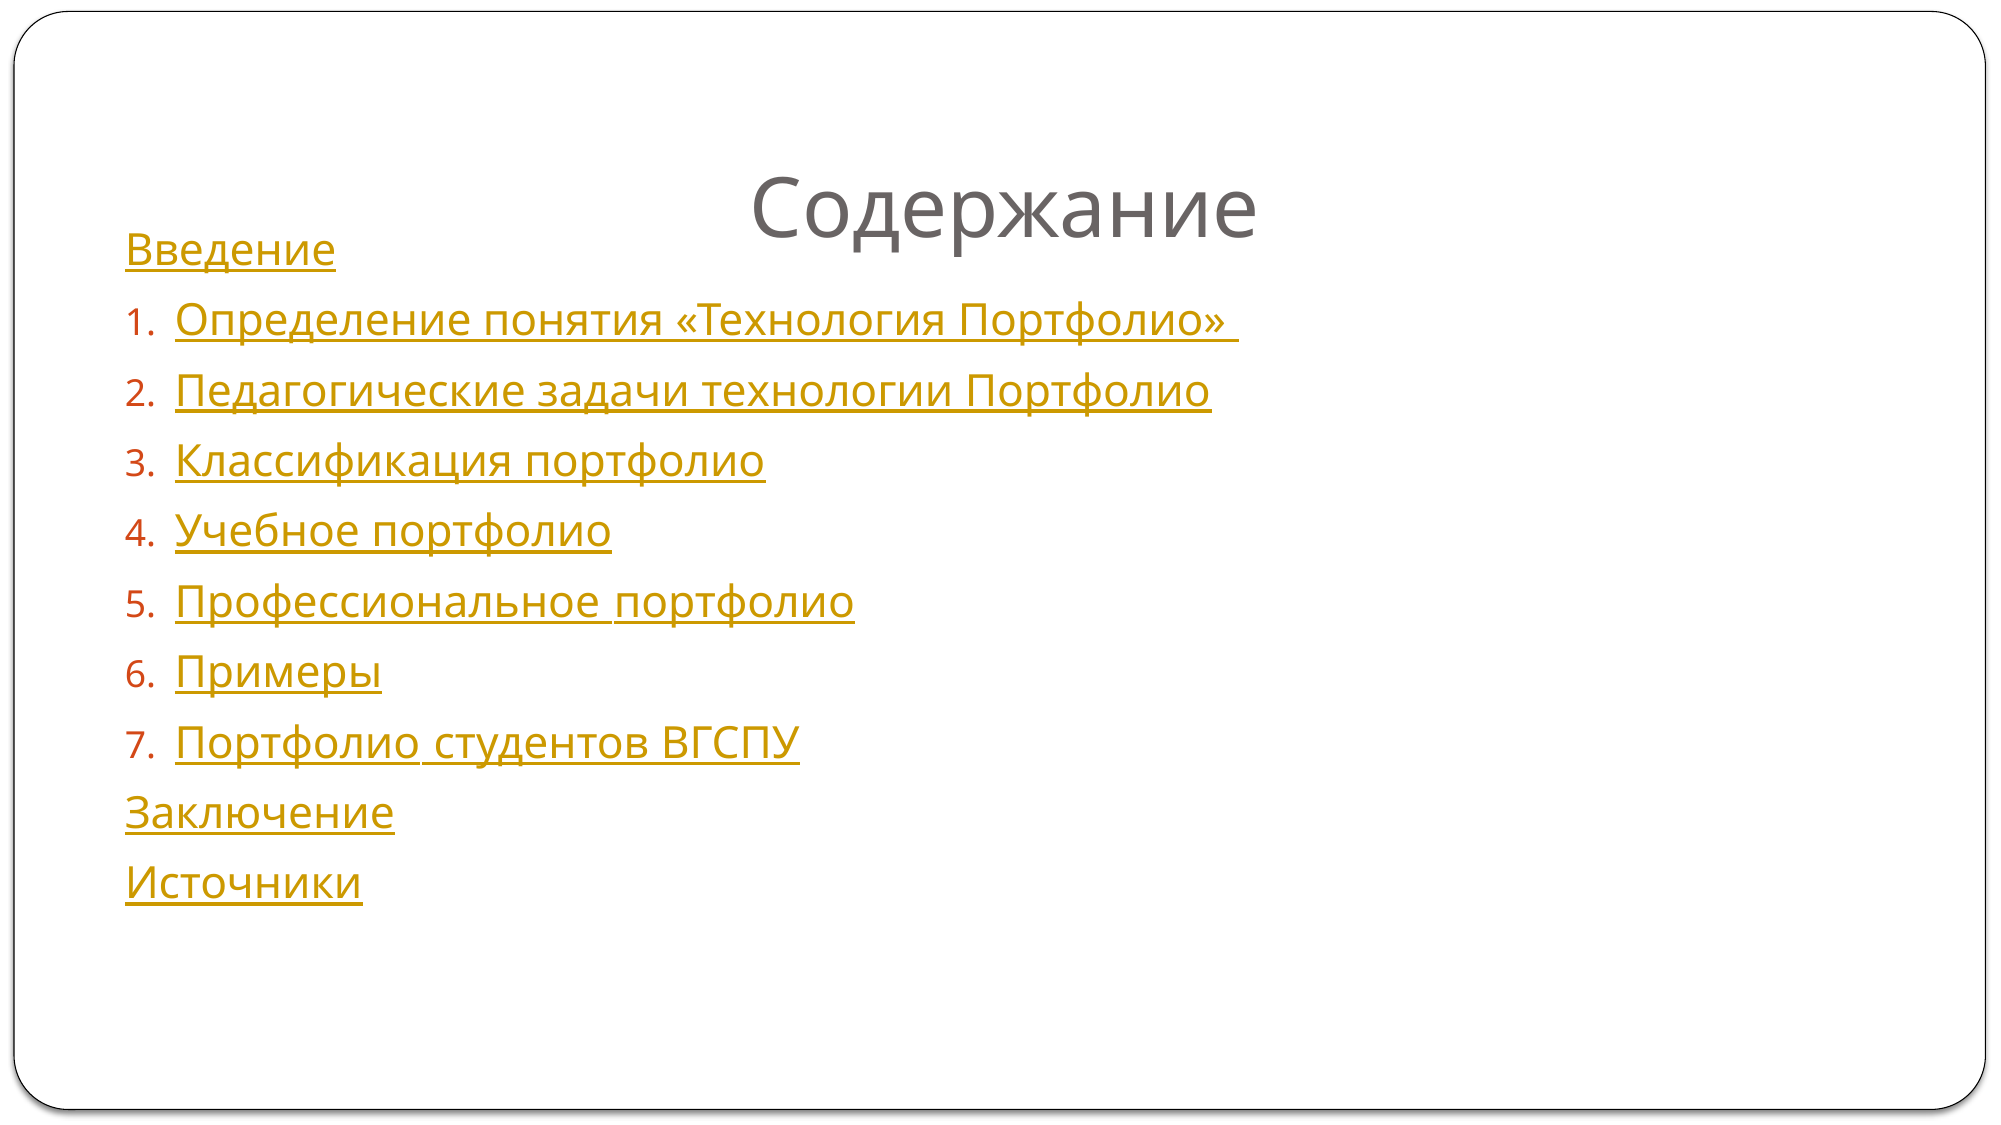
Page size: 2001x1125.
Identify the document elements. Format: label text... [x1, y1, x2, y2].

list Введение Определение понятия «Технология Портфолио» Педагогические задачи технологии Портфолио Классификация портфолио Учебное портфолио Профессиональное портфолио Примеры Портфолио студентов ВГСПУ Заключение Источники [110, 86, 1900, 929]
